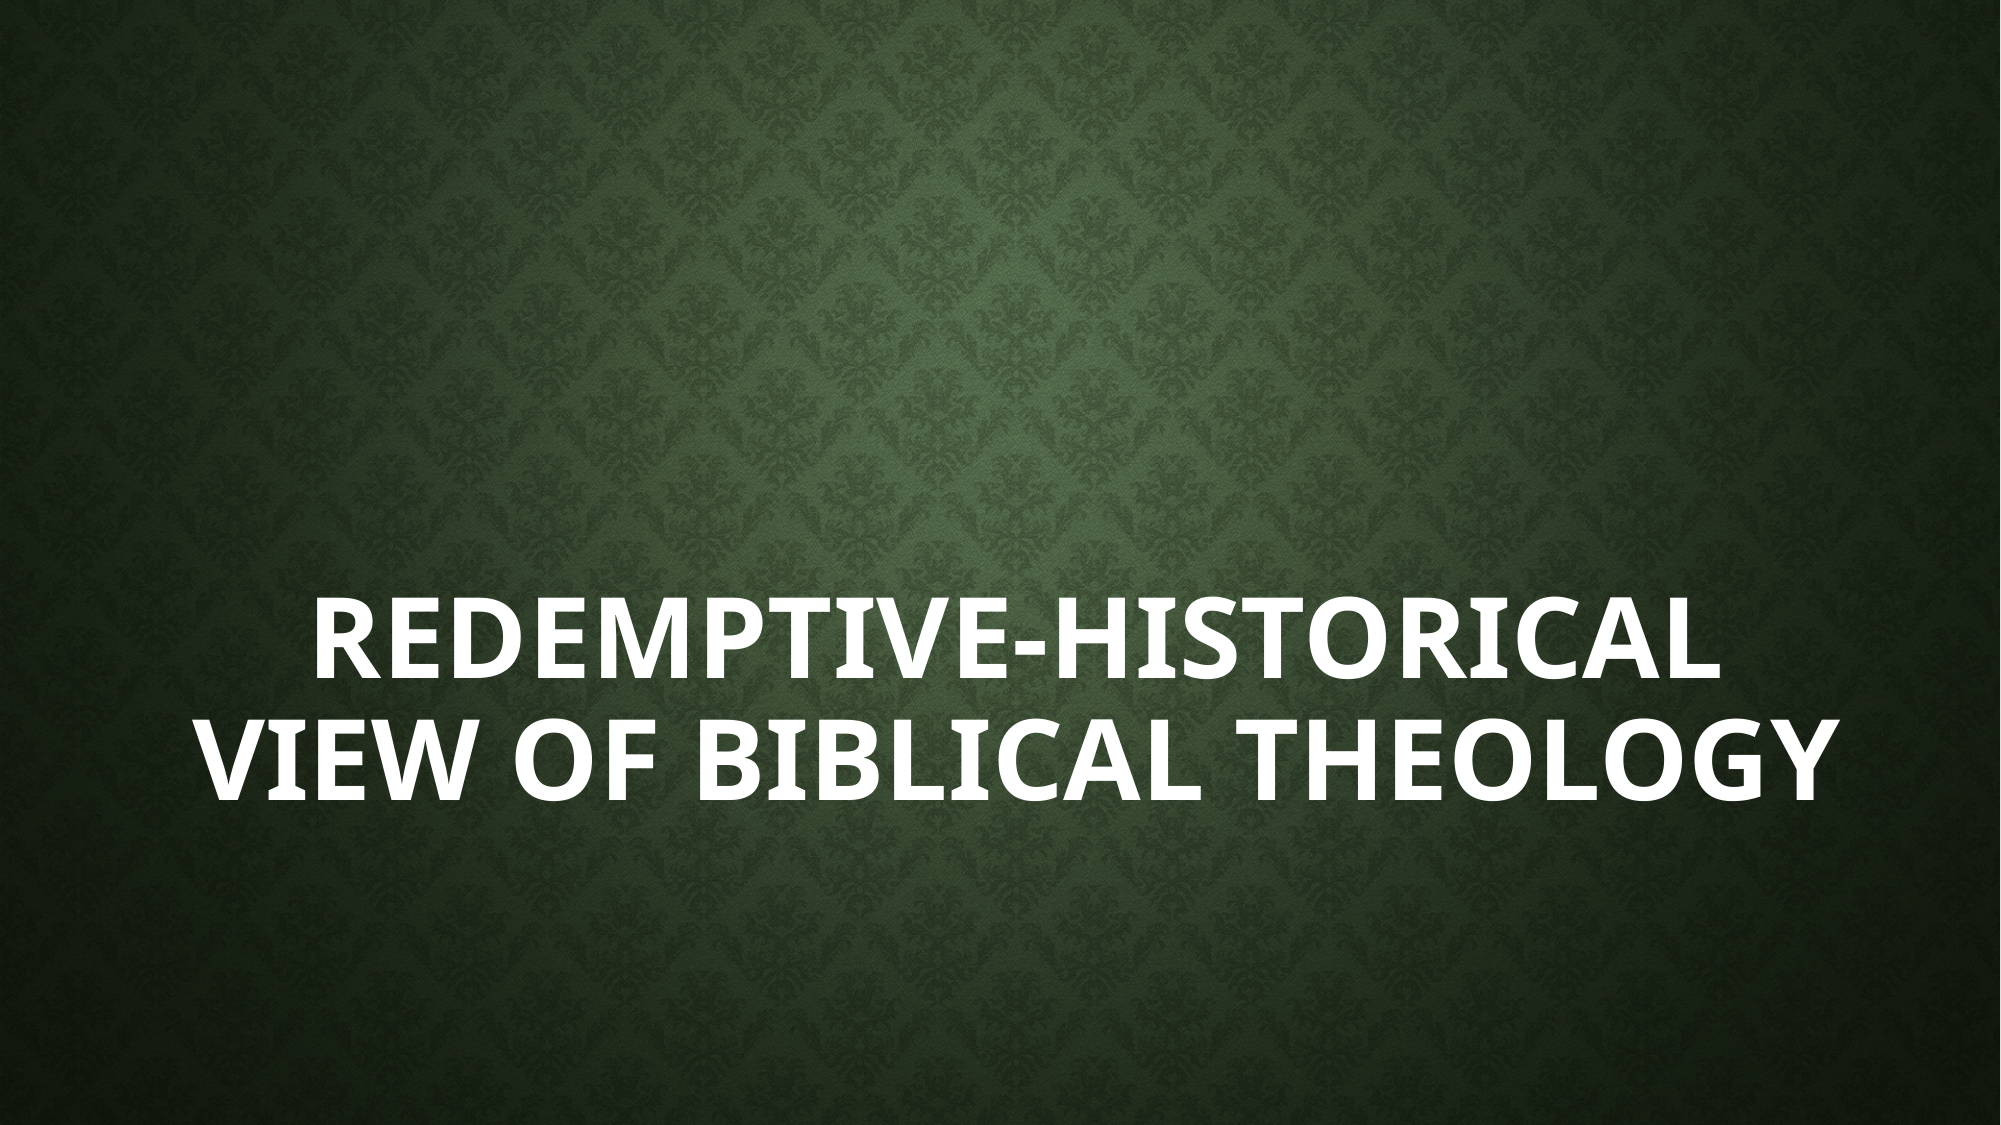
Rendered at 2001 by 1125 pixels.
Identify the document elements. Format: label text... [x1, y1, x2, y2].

title Redemptive-Historical View of Biblical Theology [155, 431, 1878, 832]
